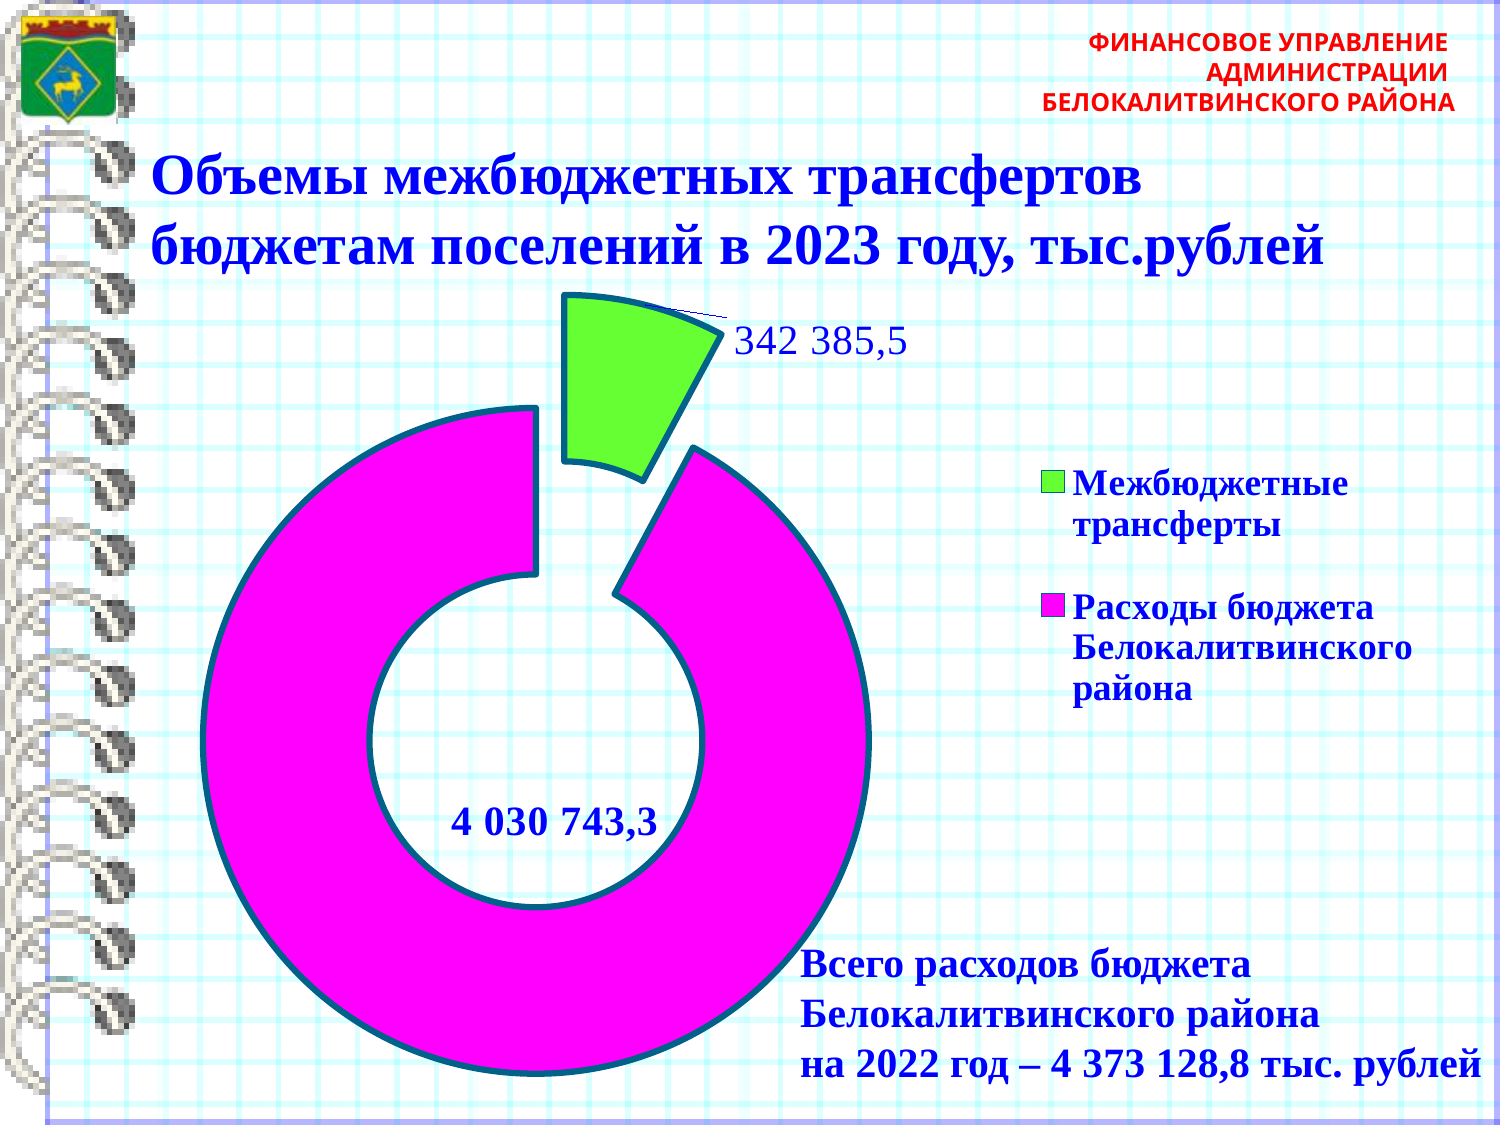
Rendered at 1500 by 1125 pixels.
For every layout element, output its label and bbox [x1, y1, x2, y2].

chart [111, 278, 1471, 1095]
picture [0, 0, 1500, 1125]
